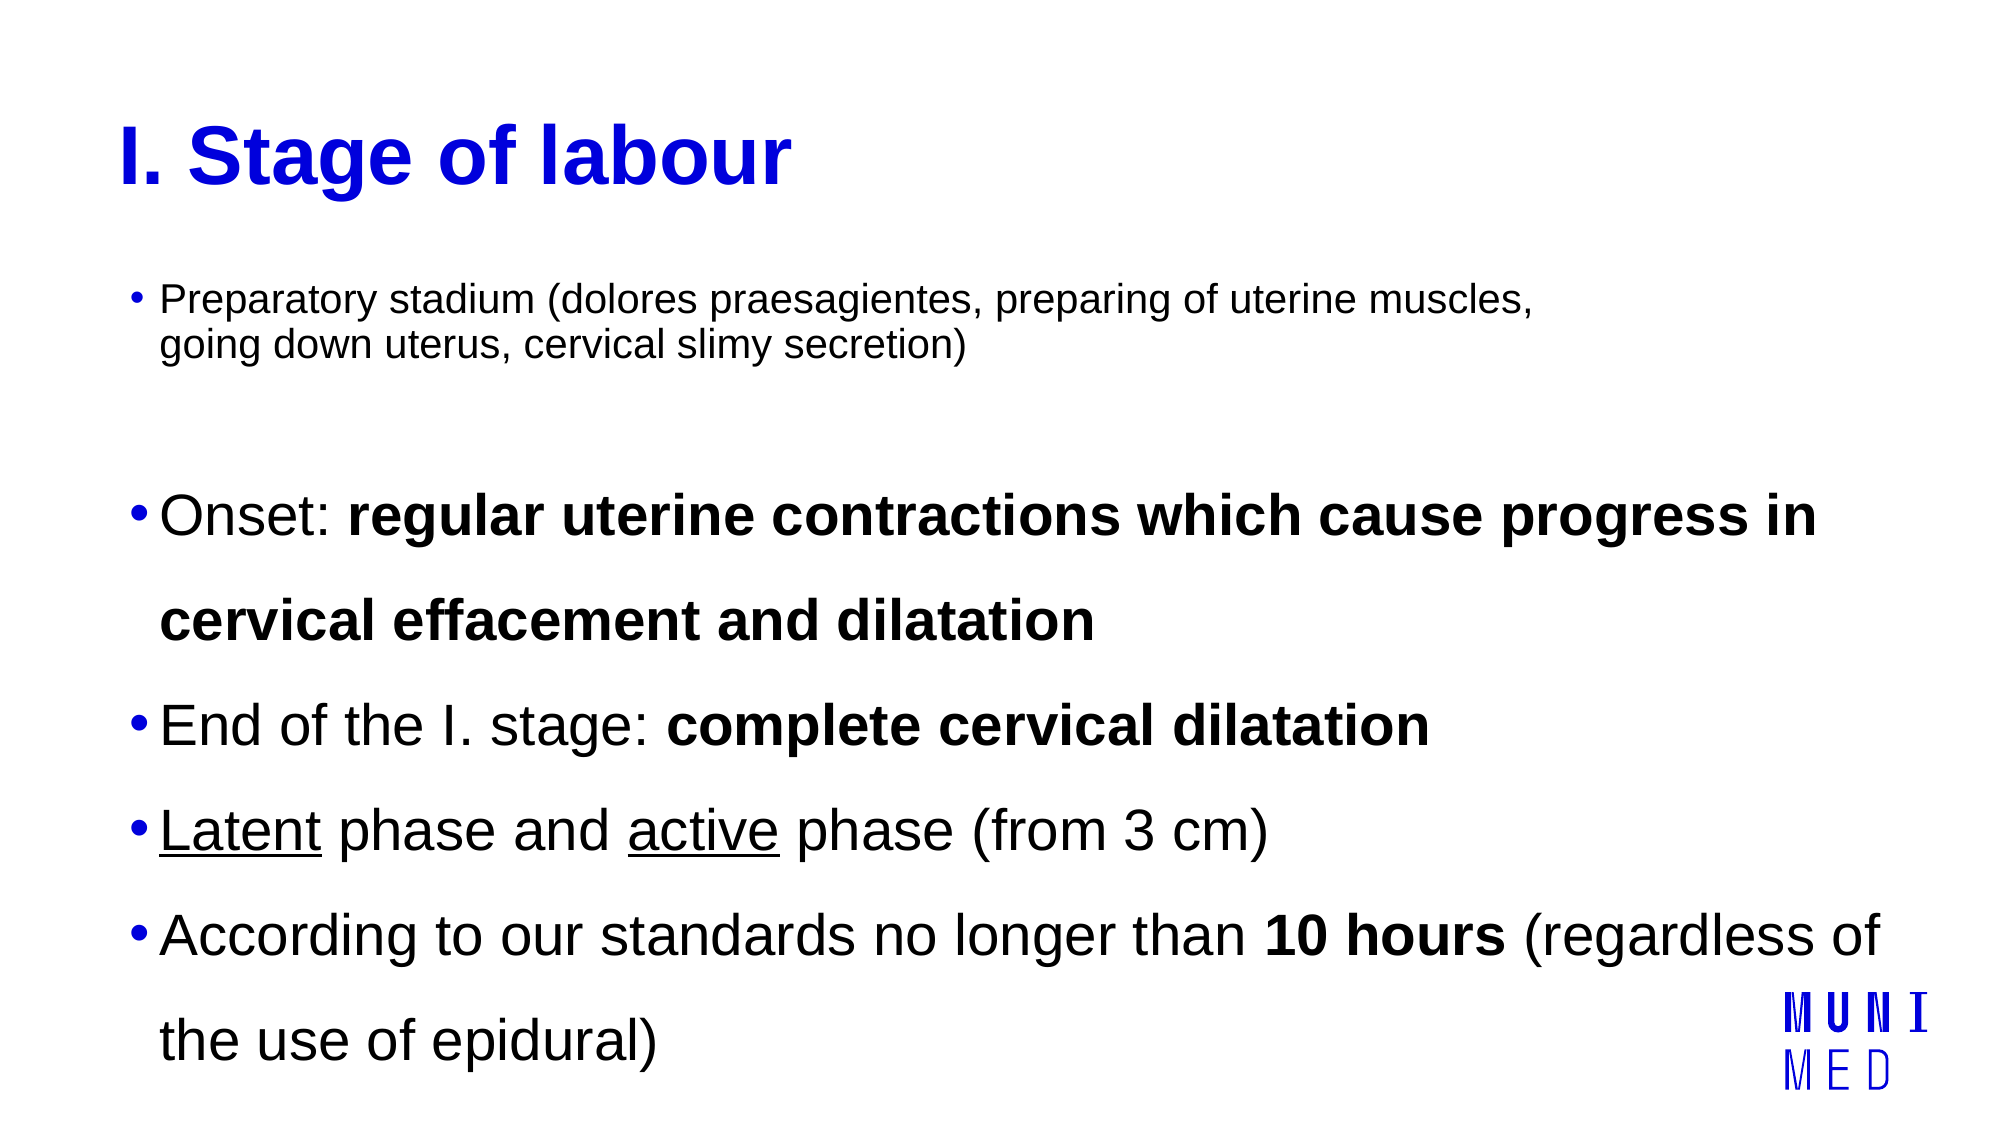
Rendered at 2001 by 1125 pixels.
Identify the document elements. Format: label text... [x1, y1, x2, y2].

list Preparatory stadium (dolores praesagientes, preparing of uterine muscles, going down uterus, cervical slimy secretion) Onset: regular uterine contractions which cause progress in cervical effacement and dilatation End of the I. stage: complete cervical dilatation Latent phase and active phase (from 3 cm) According to our standards no longer than 10 hours (regardless of the use of epidural) [118, 277, 1883, 957]
title I. Stage of labour [118, 118, 1883, 193]
